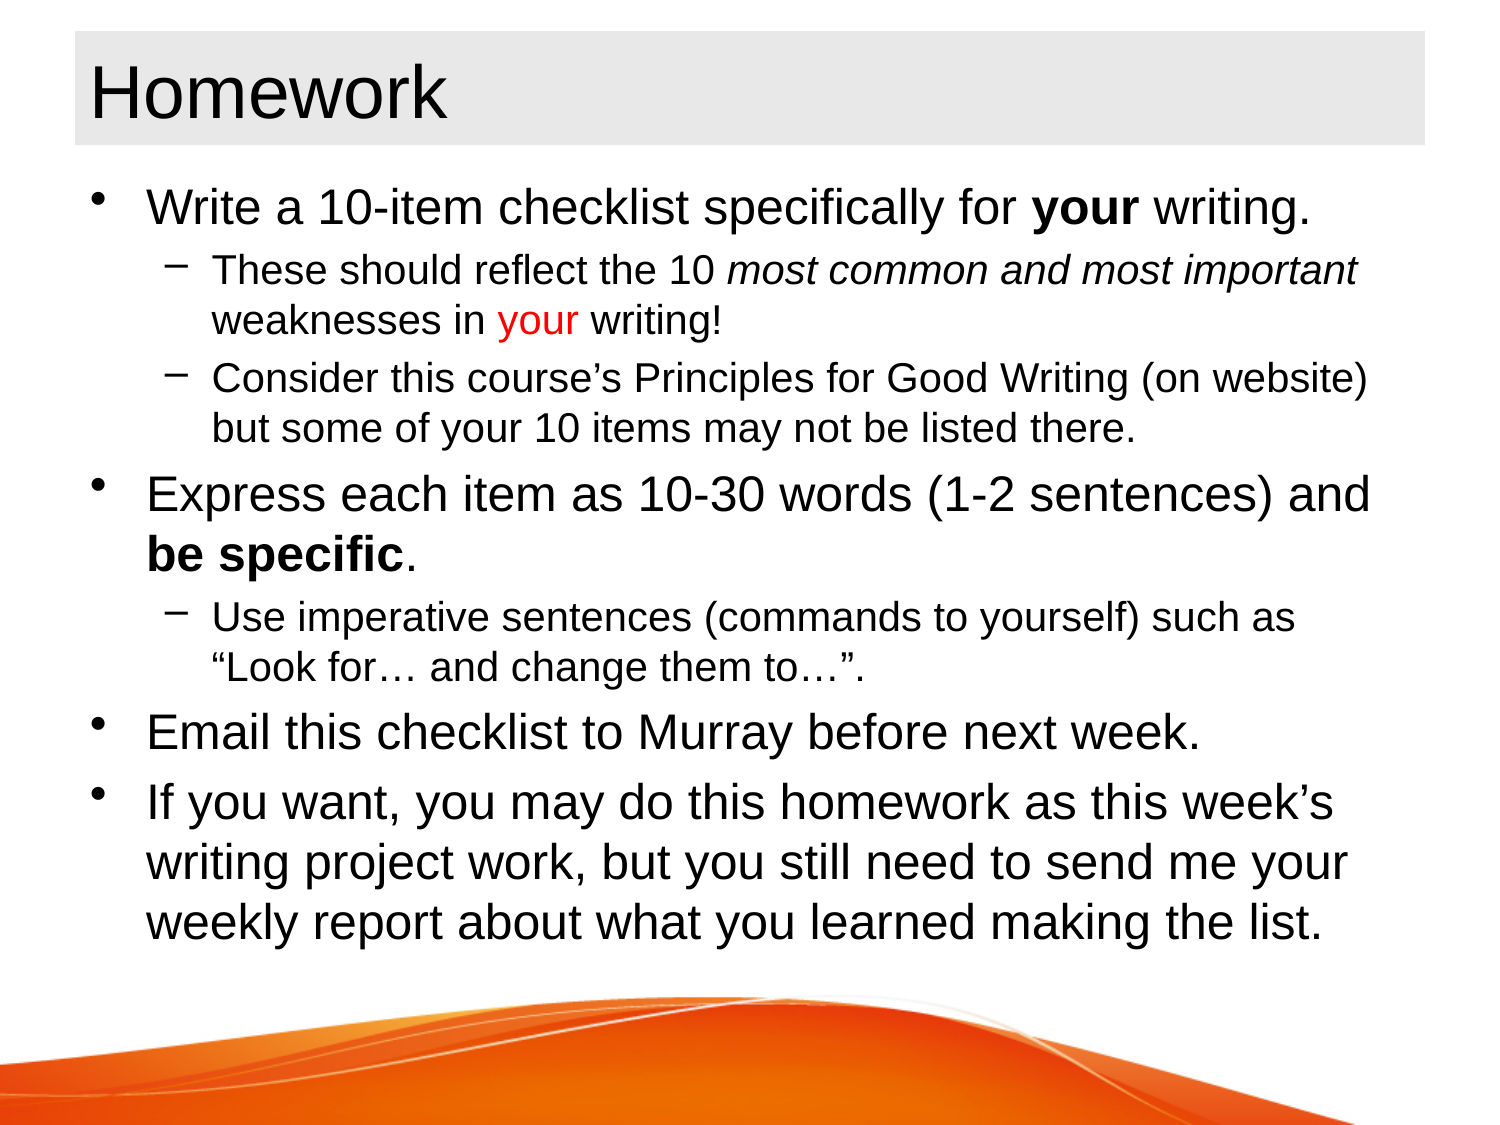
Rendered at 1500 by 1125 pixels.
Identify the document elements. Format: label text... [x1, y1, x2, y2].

picture [0, 0, 1500, 1125]
title Homework [74, 30, 1426, 146]
list Write a 10-item checklist specifically for your writing. These should reflect the 10 most common and most important weaknesses in your writing! Consider this course’s Principles for Good Writing (on website) but some of your 10 items may not be listed there. Express each item as 10-30 words (1-2 sentences) and be specific. Use imperative sentences (commands to yourself) such as “Look for… and change them to…”. Email this checklist to Murray before next week. If you want, you may do this homework as this week’s writing project work, but you still need to send me your weekly report about what you learned making the list. [74, 166, 1426, 1035]
